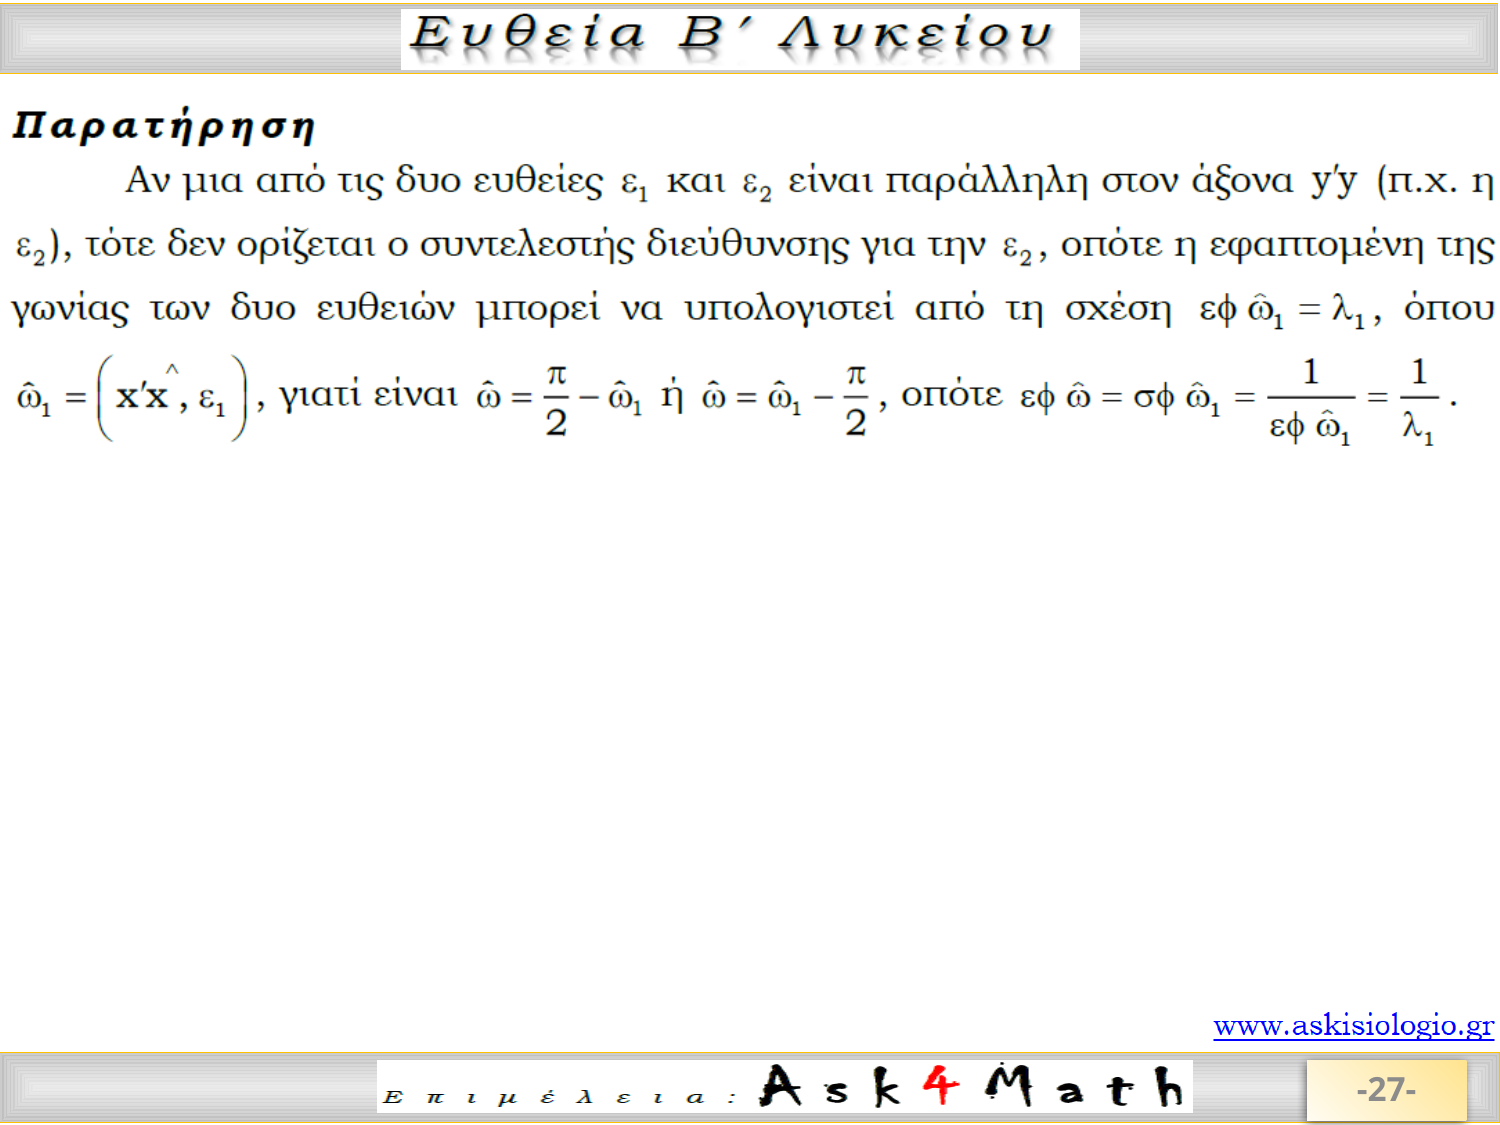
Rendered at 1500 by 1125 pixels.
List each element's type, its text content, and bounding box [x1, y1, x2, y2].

text_box [0, 1052, 1500, 1123]
text_box [0, 3, 1498, 74]
slide_number -27- [1307, 1060, 1467, 1121]
picture [401, 9, 1080, 70]
picture [0, 95, 1500, 464]
picture [377, 1060, 1194, 1113]
picture [1206, 1007, 1498, 1045]
